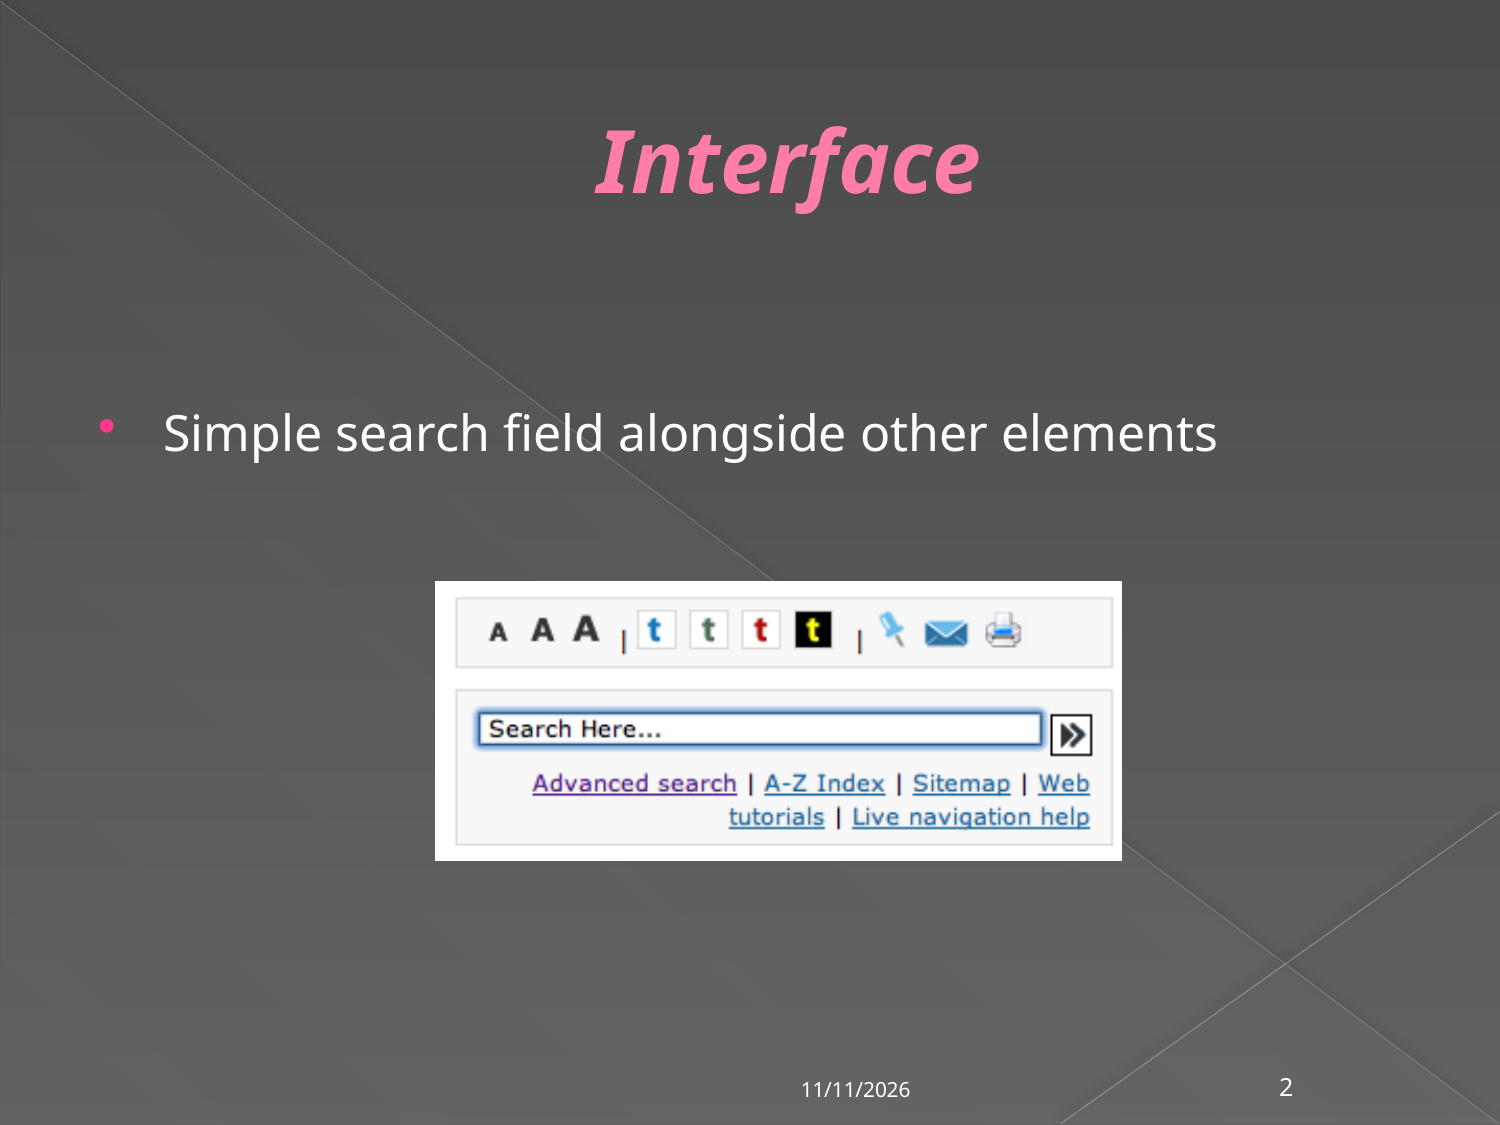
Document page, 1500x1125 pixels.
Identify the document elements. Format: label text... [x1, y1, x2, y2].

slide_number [786, 1062, 1136, 1113]
slide_number 2 [1245, 1063, 1328, 1113]
title Interface [75, 43, 1425, 274]
list Simple search field alongside other elements [75, 308, 1425, 1059]
picture [435, 581, 1122, 861]
